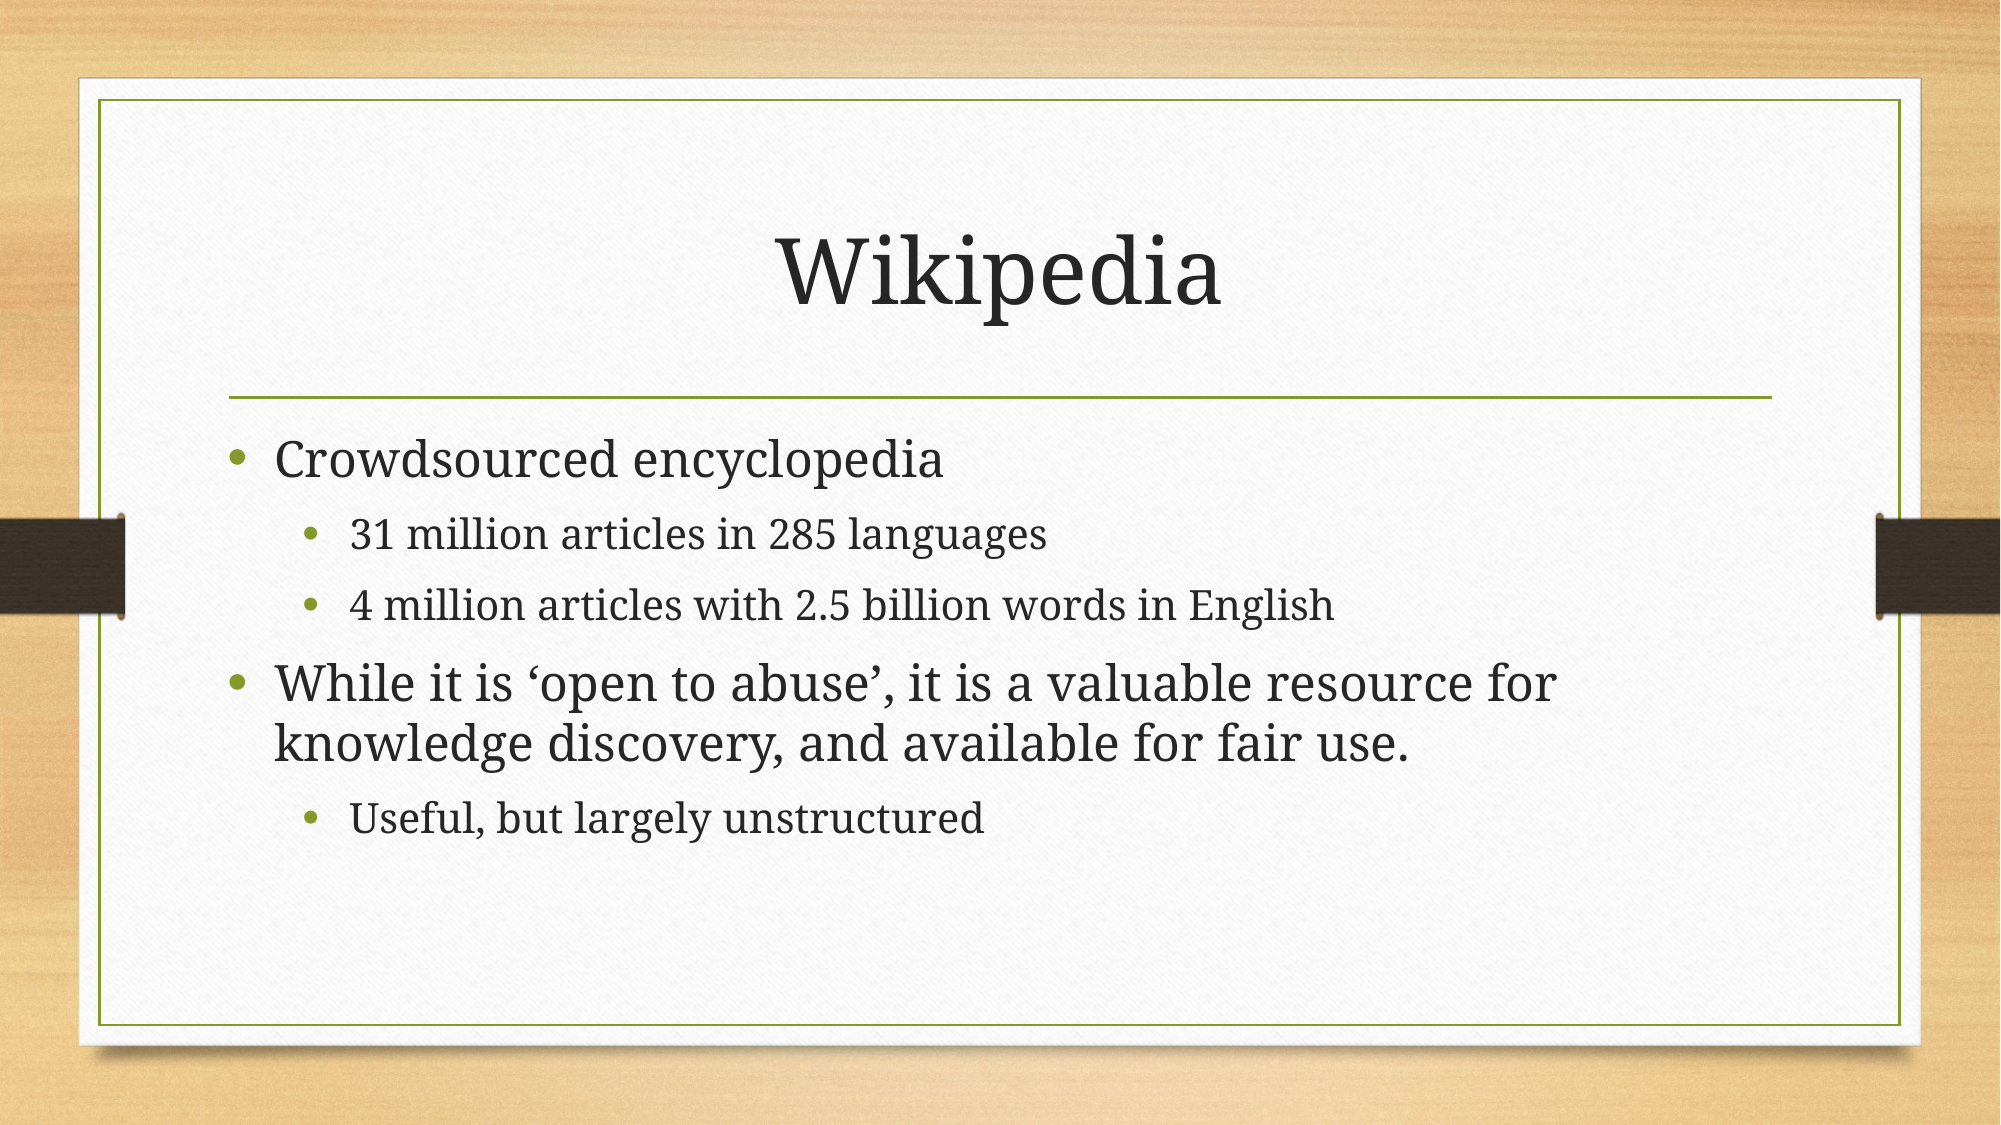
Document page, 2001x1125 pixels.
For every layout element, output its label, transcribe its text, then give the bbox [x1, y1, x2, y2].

list Crowdsourced encyclopedia 31 million articles in 285 languages 4 million articles with 2.5 billion words in English While it is ‘open to abuse’, it is a valuable resource for knowledge discovery, and available for fair use. Useful, but largely unstructured [212, 419, 1788, 964]
picture [0, 0, 2001, 1125]
title Wikipedia [212, 161, 1788, 375]
